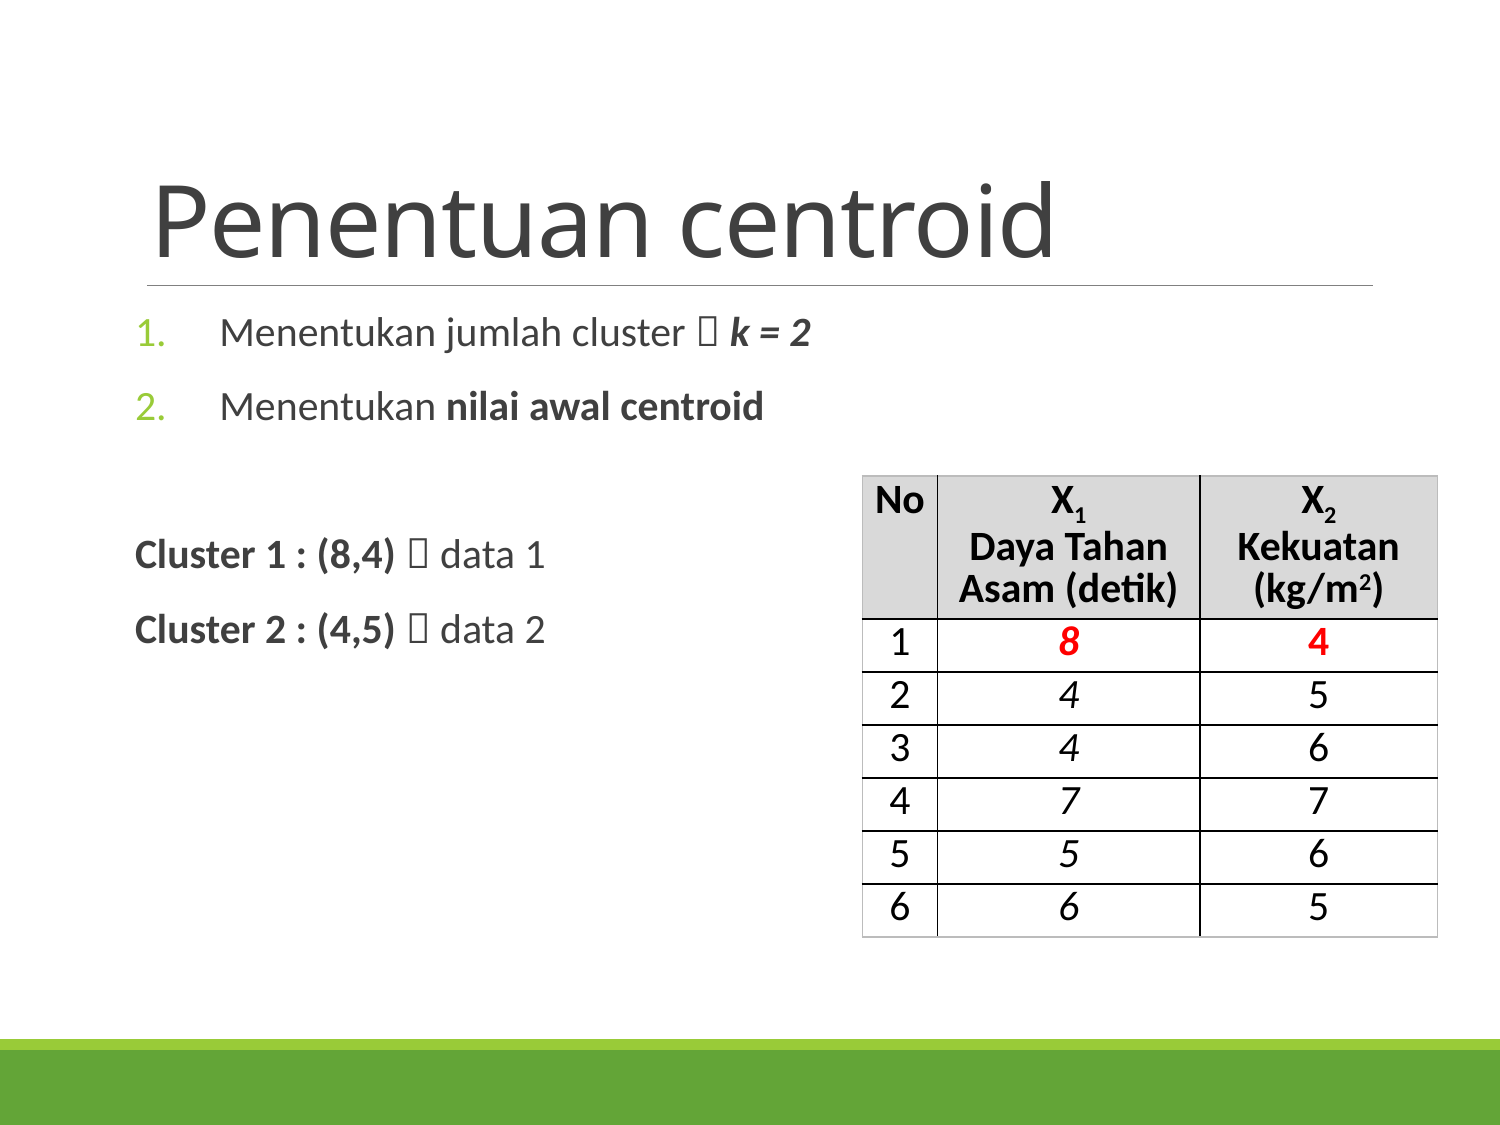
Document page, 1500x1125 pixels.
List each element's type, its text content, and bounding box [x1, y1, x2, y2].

table_cell 6 [938, 885, 1199, 936]
table_cell 4 [938, 673, 1199, 724]
table_cell 4 [1201, 620, 1437, 671]
list Menentukan jumlah cluster  k = 2 Menentukan nilai awal centroid Cluster 1 : (8,4)  data 1 Cluster 2 : (4,5)  data 2 [135, 302, 1373, 963]
table_cell 3 [863, 726, 937, 777]
table_cell 4 [863, 779, 937, 830]
table_cell 8 [938, 620, 1199, 671]
table_cell 5 [1201, 885, 1437, 936]
table_cell 7 [938, 779, 1199, 830]
title Penentuan centroid [135, 47, 1373, 285]
table_cell 7 [1201, 779, 1437, 830]
table_cell 1 [863, 620, 937, 671]
table_cell 6 [1201, 832, 1437, 883]
table_cell 5 [1201, 673, 1437, 724]
table_cell 6 [1201, 726, 1437, 777]
table_cell 5 [938, 832, 1199, 883]
table_cell 4 [938, 726, 1199, 777]
table_cell 2 [863, 673, 937, 724]
table_header X2 Kekuatan (kg/m2) [1201, 477, 1437, 618]
table_header X1 Daya Tahan Asam (detik) [938, 477, 1199, 618]
table_cell 5 [863, 832, 937, 883]
table_cell 6 [863, 885, 937, 936]
table_header No [863, 477, 937, 618]
